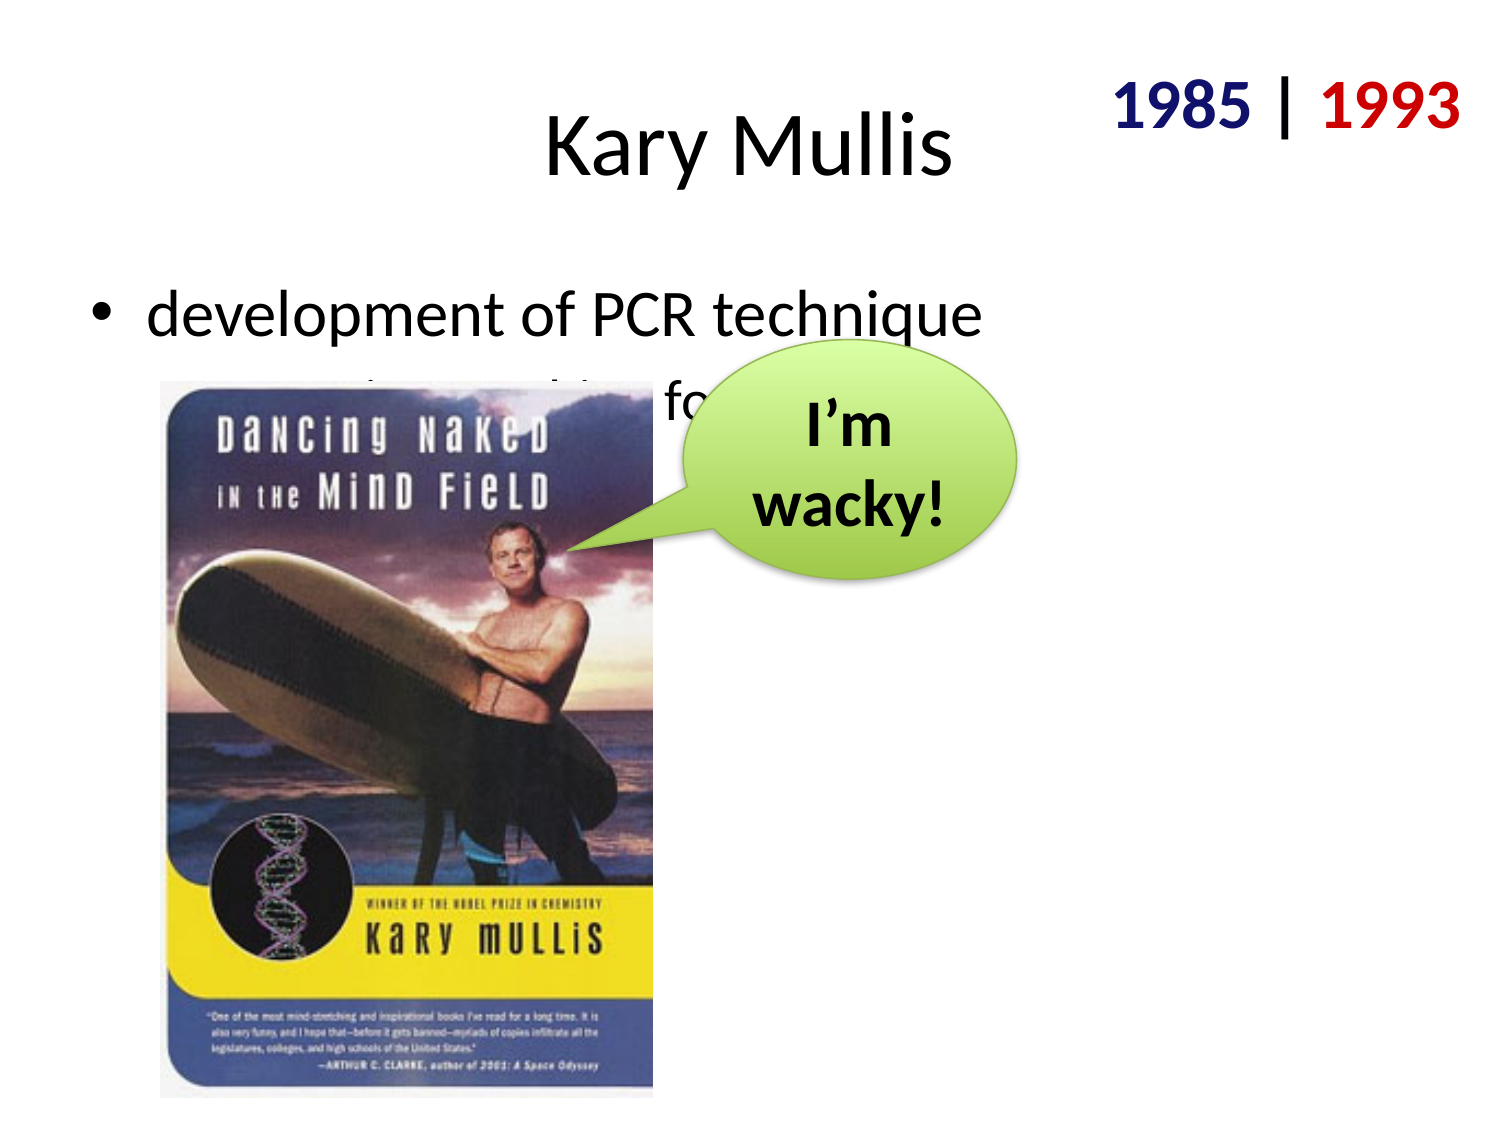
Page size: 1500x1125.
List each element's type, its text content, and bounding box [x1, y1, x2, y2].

picture [160, 380, 903, 1125]
text_box 1985 | 1993 [1094, 50, 1477, 150]
text_box I’m wacky! [657, 338, 1018, 580]
title Kary Mullis [75, 45, 1425, 233]
list development of PCR technique a copying machine for DNA [75, 262, 1425, 1005]
